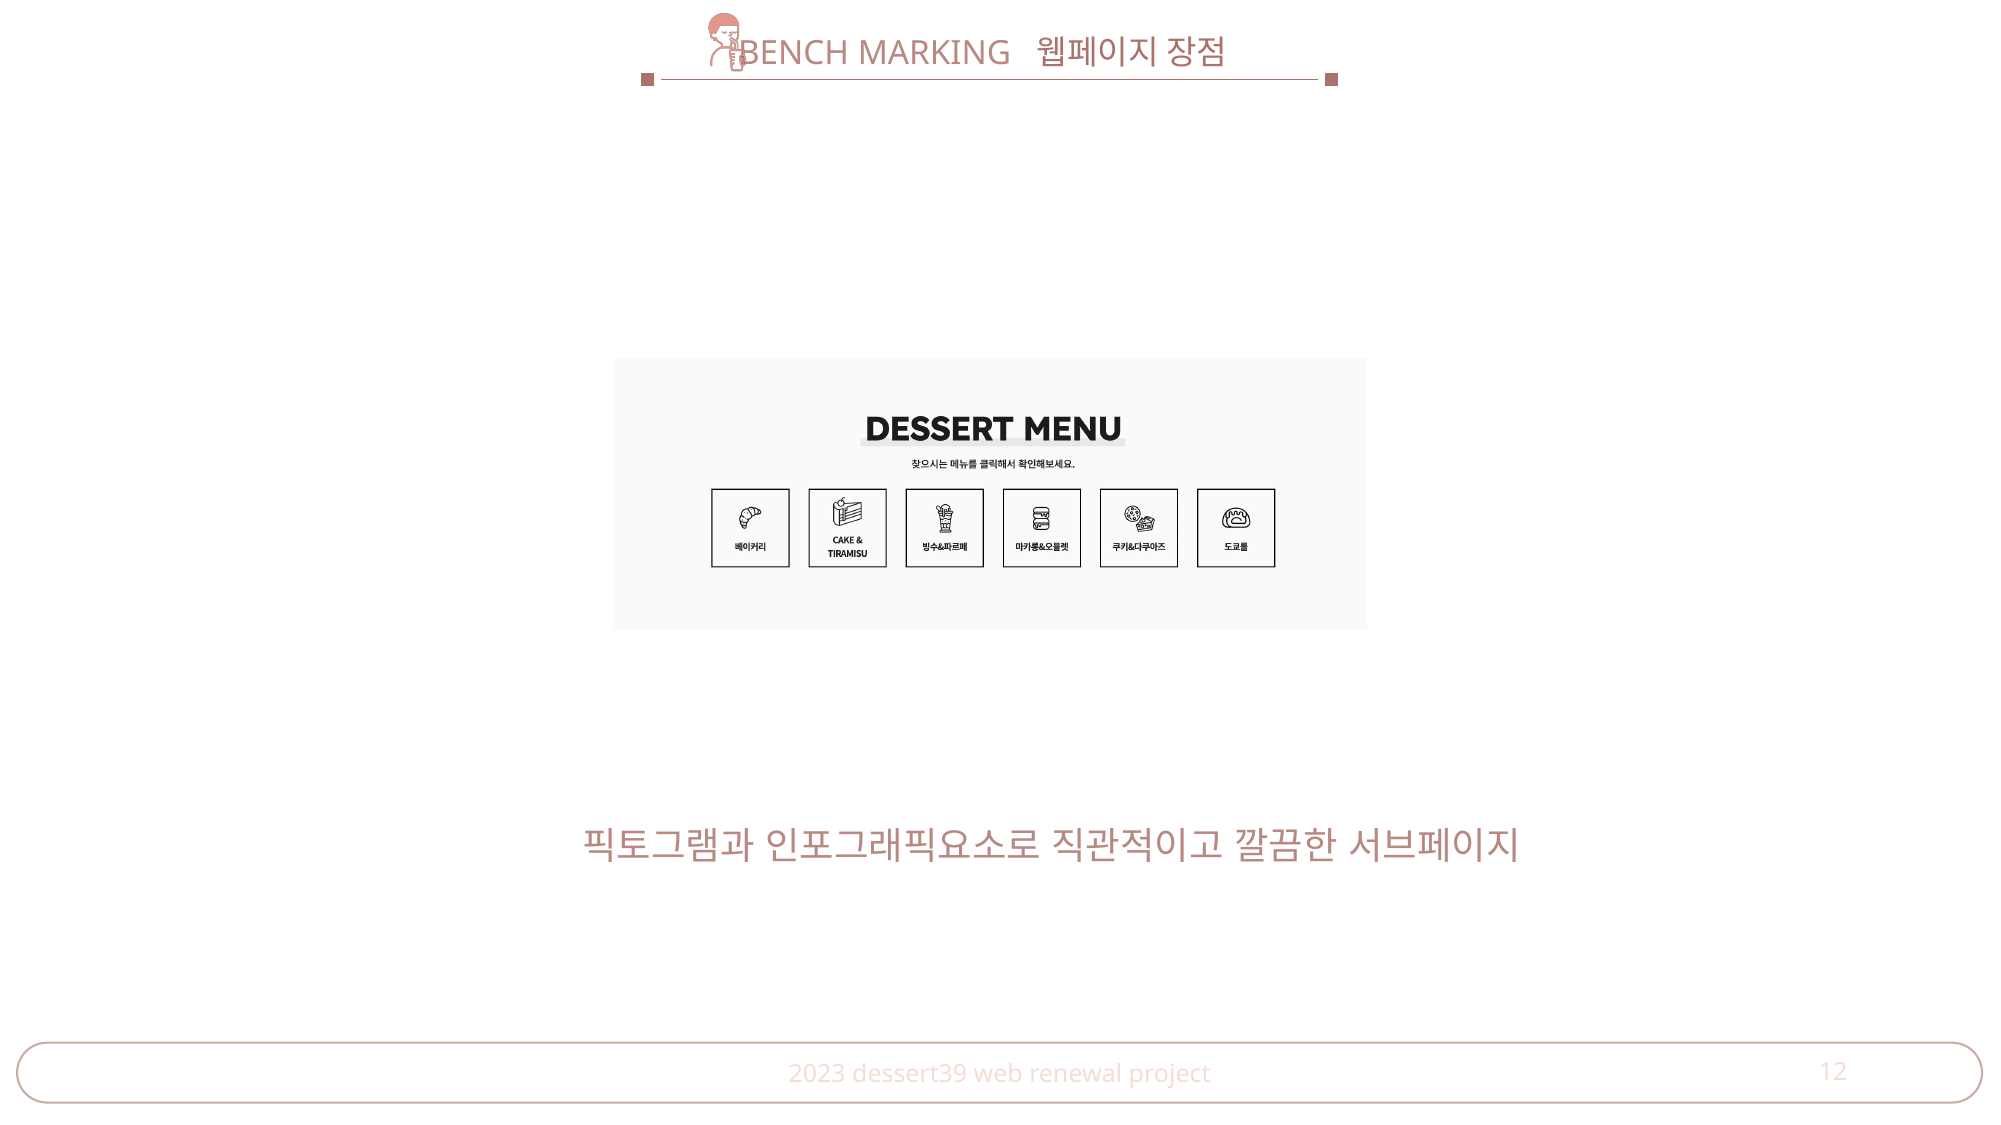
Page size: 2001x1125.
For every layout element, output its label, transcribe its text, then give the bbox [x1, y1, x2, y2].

footer 2023 dessert39 web renewal project [662, 1042, 1338, 1103]
picture [613, 358, 1367, 630]
text_box 픽토그램과 인포그래픽요소로 직관적이고 깔끔한 서브페이지 [567, 814, 2000, 875]
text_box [641, 11, 1338, 86]
slide_number 12 [1412, 1042, 1863, 1103]
